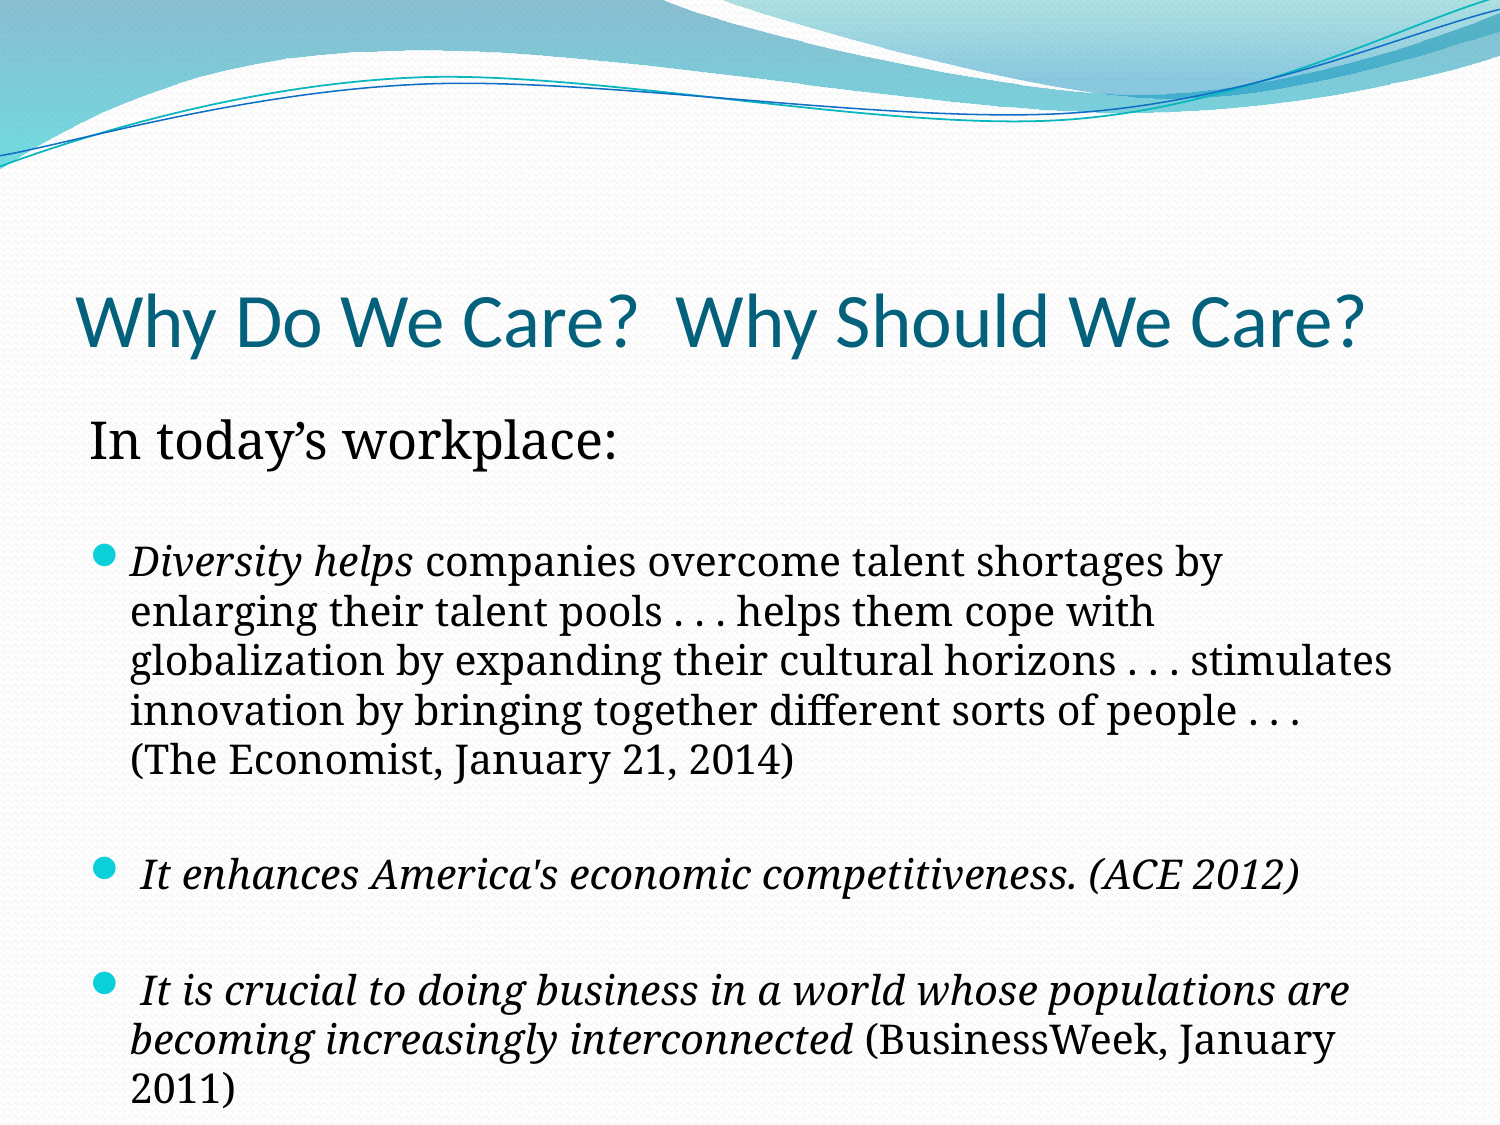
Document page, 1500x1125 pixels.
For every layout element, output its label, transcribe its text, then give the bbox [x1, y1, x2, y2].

list In today’s workplace: Diversity helps companies overcome talent shortages by enlarging their talent pools . . . helps them cope with globalization by expanding their cultural horizons . . . stimulates innovation by bringing together different sorts of people . . . (The Economist, January 21, 2014) It enhances America's economic competitiveness. (ACE 2012) It is crucial to doing business in a world whose populations are becoming increasingly interconnected (BusinessWeek, January 2011) [75, 399, 1425, 1120]
title Why Do We Care? Why Should We Care? [75, 174, 1425, 363]
